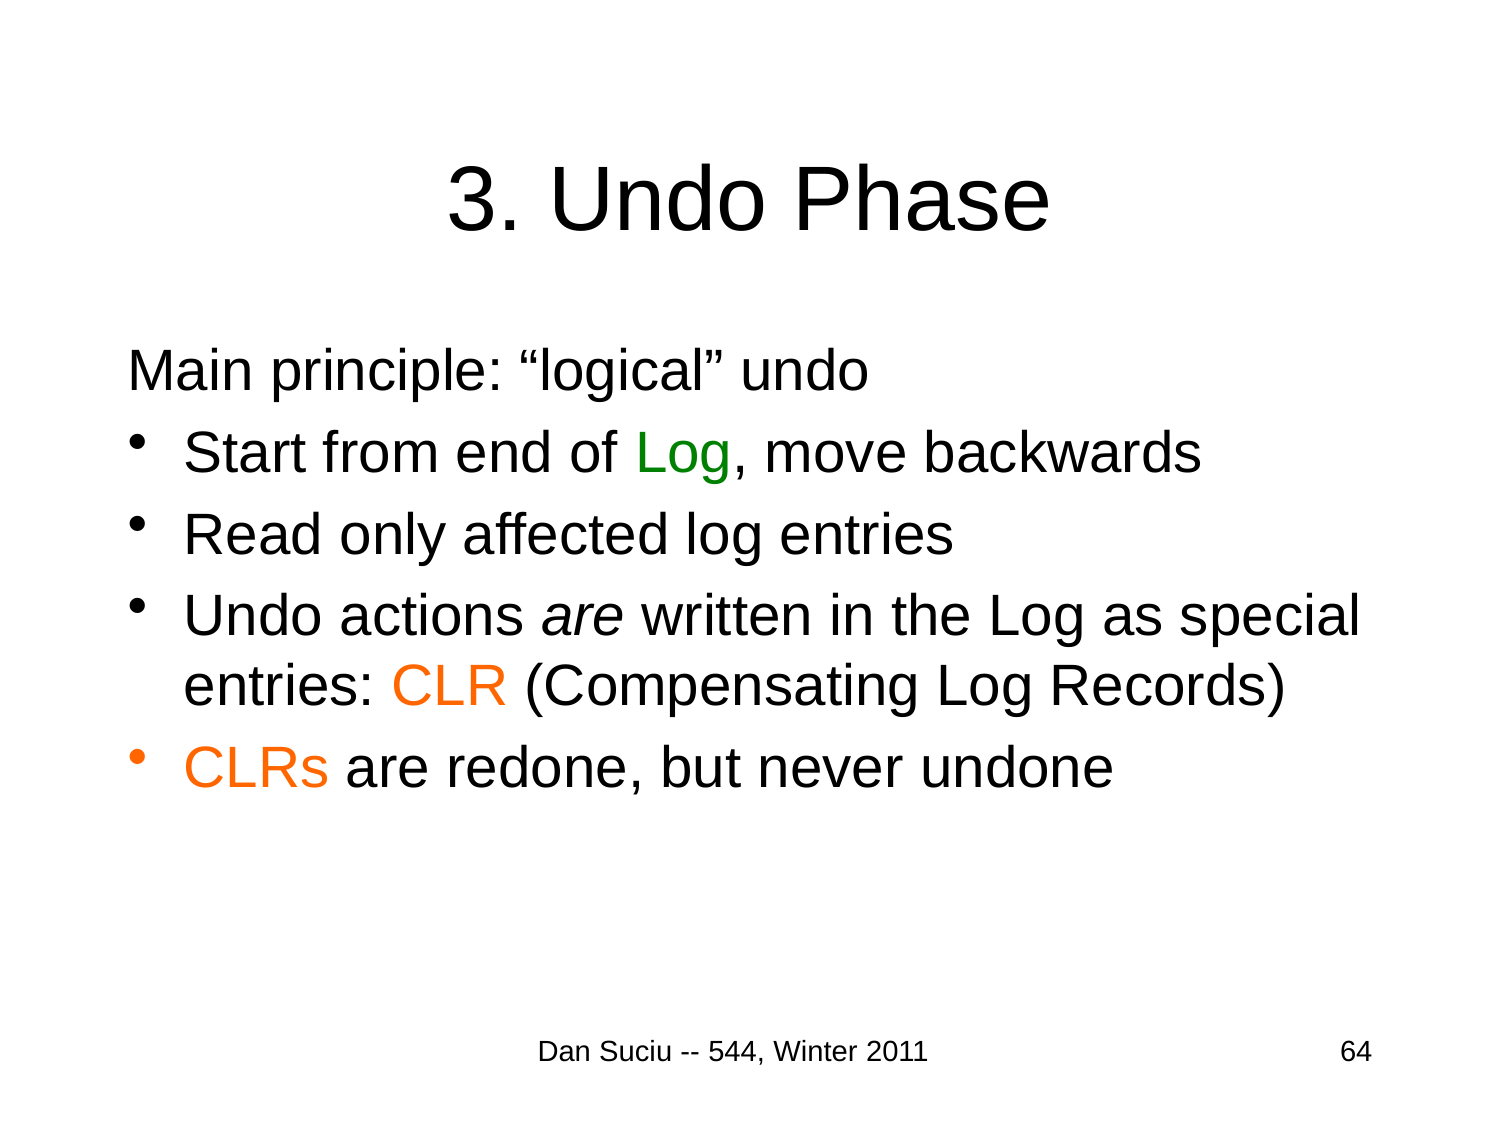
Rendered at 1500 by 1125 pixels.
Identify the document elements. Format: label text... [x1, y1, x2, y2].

footer Dan Suciu -- 544, Winter 2011 [512, 1024, 988, 1101]
title 3. Undo Phase [112, 99, 1388, 288]
slide_number 64 [1074, 1024, 1388, 1101]
list Main principle: “logical” undo Start from end of Log, move backwards Read only affected log entries Undo actions are written in the Log as special entries: CLR (Compensating Log Records) CLRs are redone, but never undone [112, 324, 1388, 1001]
